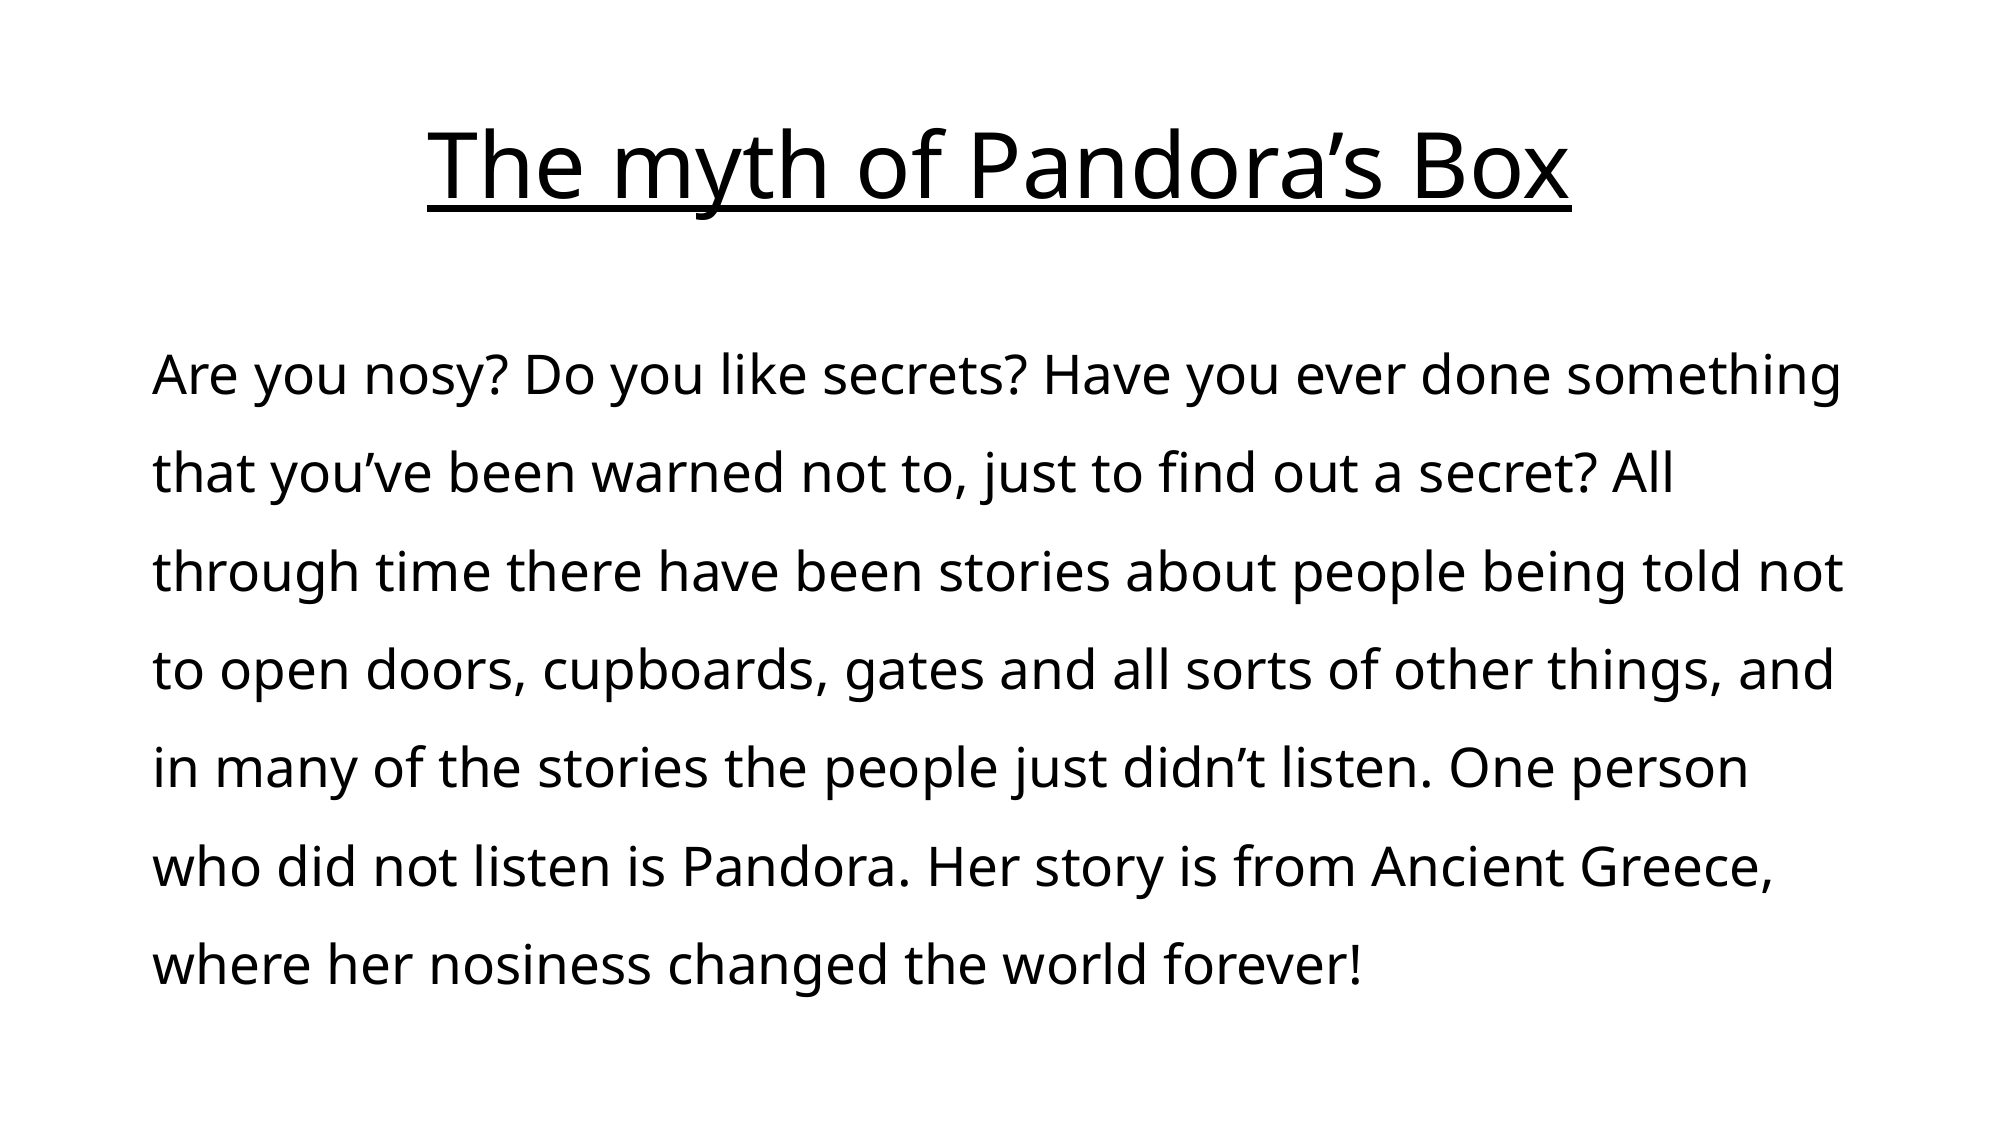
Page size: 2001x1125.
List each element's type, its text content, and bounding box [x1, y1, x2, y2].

list Are you nosy? Do you like secrets? Have you ever done something that you’ve been warned not to, just to find out a secret? All through time there have been stories about people being told not to open doors, cupboards, gates and all sorts of other things, and in many of the stories the people just didn’t listen. One person who did not listen is Pandora. Her story is from Ancient Greece, where her nosiness changed the world forever! [137, 299, 1863, 1014]
title The myth of Pandora’s Box [137, 59, 1863, 278]
